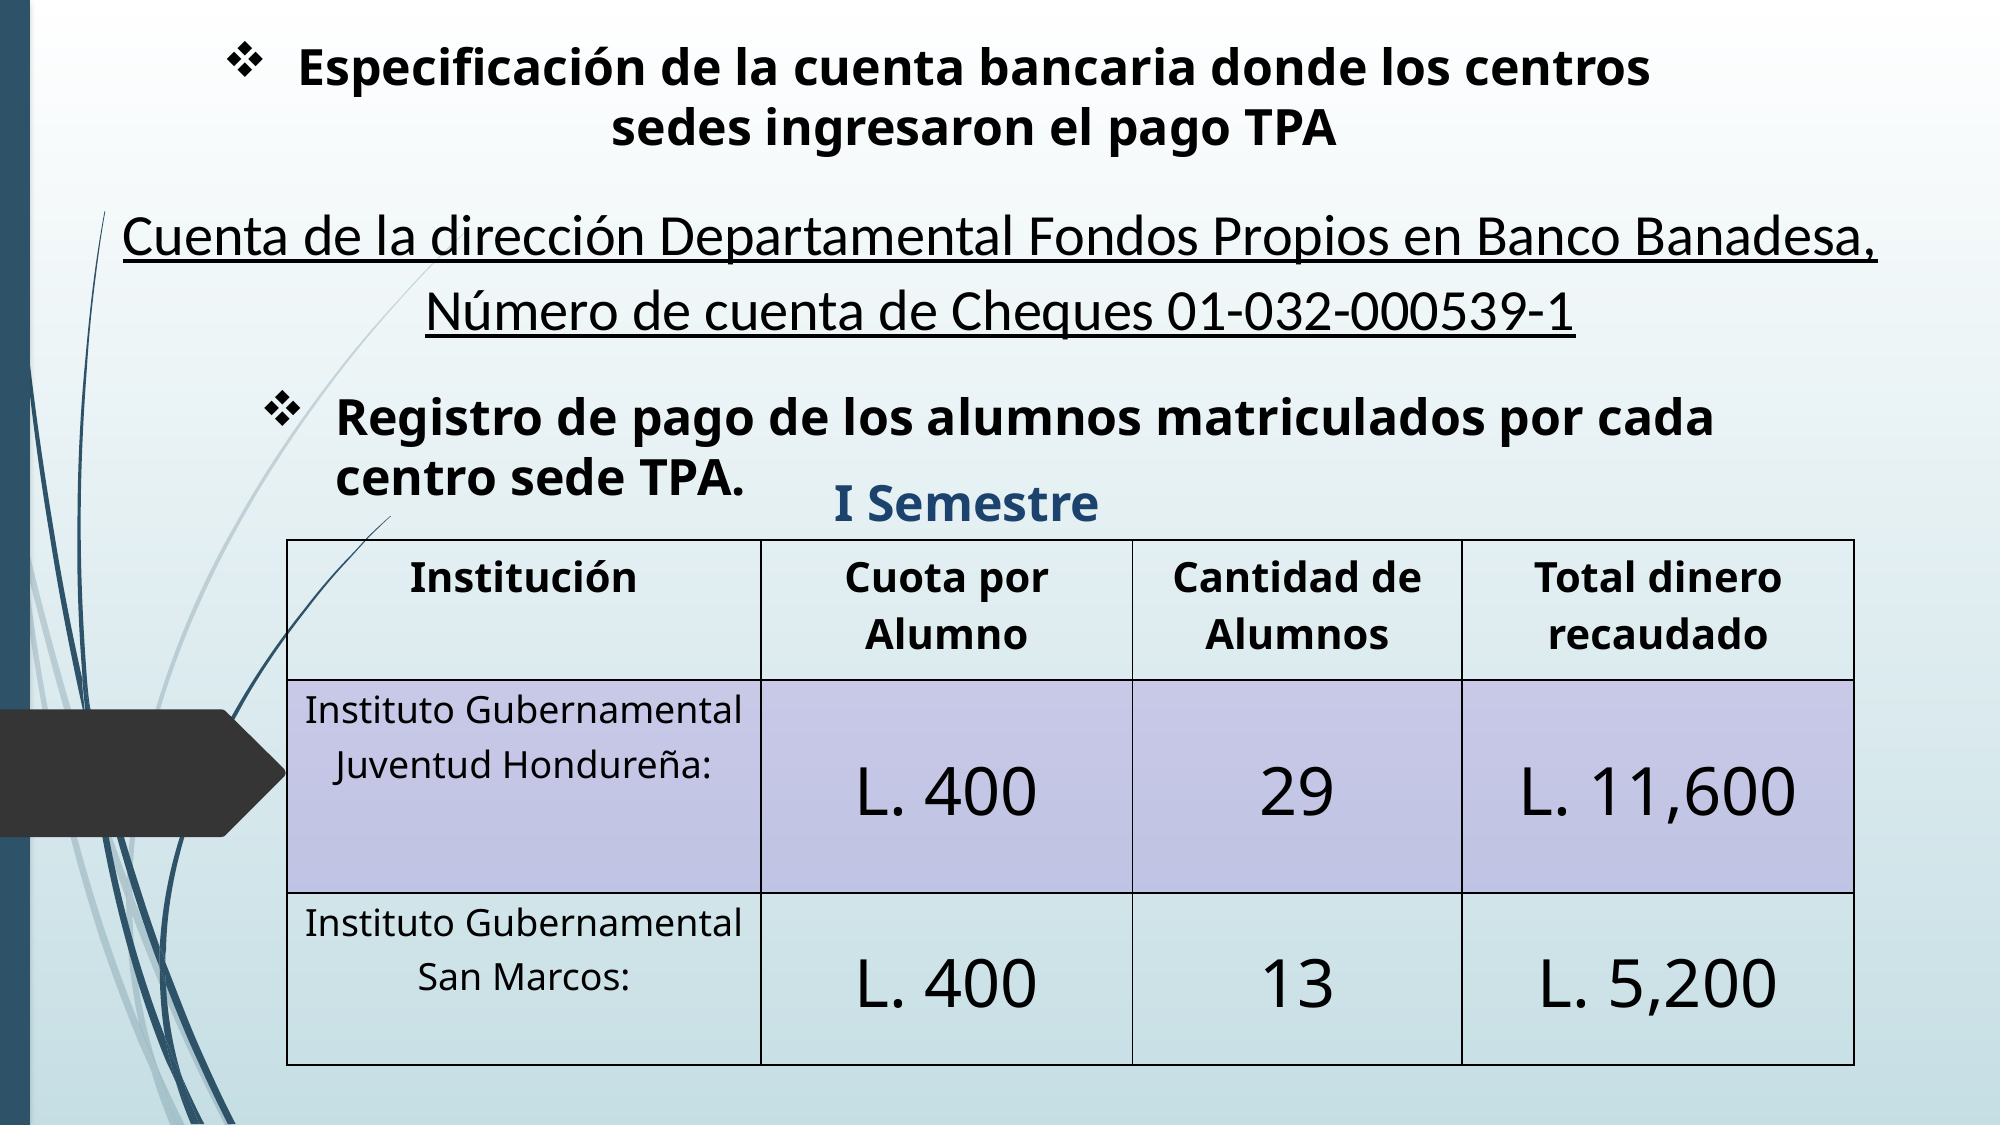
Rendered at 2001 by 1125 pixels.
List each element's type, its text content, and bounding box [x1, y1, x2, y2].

text_box Cuenta de la dirección Departamental Fondos Propios en Banco Banadesa, Número de cuenta de Cheques 01-032-000539-1 [87, 184, 1914, 350]
table_cell L. 11,600 [1463, 681, 1853, 892]
table_header Total dinero recaudado [1463, 541, 1853, 679]
text_box Registro de pago de los alumnos matriculados por cada centro sede TPA. [245, 377, 1855, 513]
table_cell 13 [1133, 894, 1461, 1064]
table_cell L. 5,200 [1463, 894, 1853, 1064]
table_cell L. 400 [762, 894, 1132, 1064]
table_cell Instituto Gubernamental San Marcos: [288, 894, 760, 1064]
text_box I Semestre [819, 464, 1181, 539]
table_header Institución [288, 541, 760, 679]
table_cell L. 400 [762, 681, 1132, 892]
table_header Cantidad de Alumnos [1133, 541, 1461, 679]
table_header Cuota por Alumno [762, 541, 1132, 679]
table_cell Instituto Gubernamental Juventud Hondureña: [288, 681, 760, 892]
text_box Especificación de la cuenta bancaria donde los centros sedes ingresaron el pago TPA [132, 28, 1742, 164]
table_cell 29 [1133, 681, 1461, 892]
